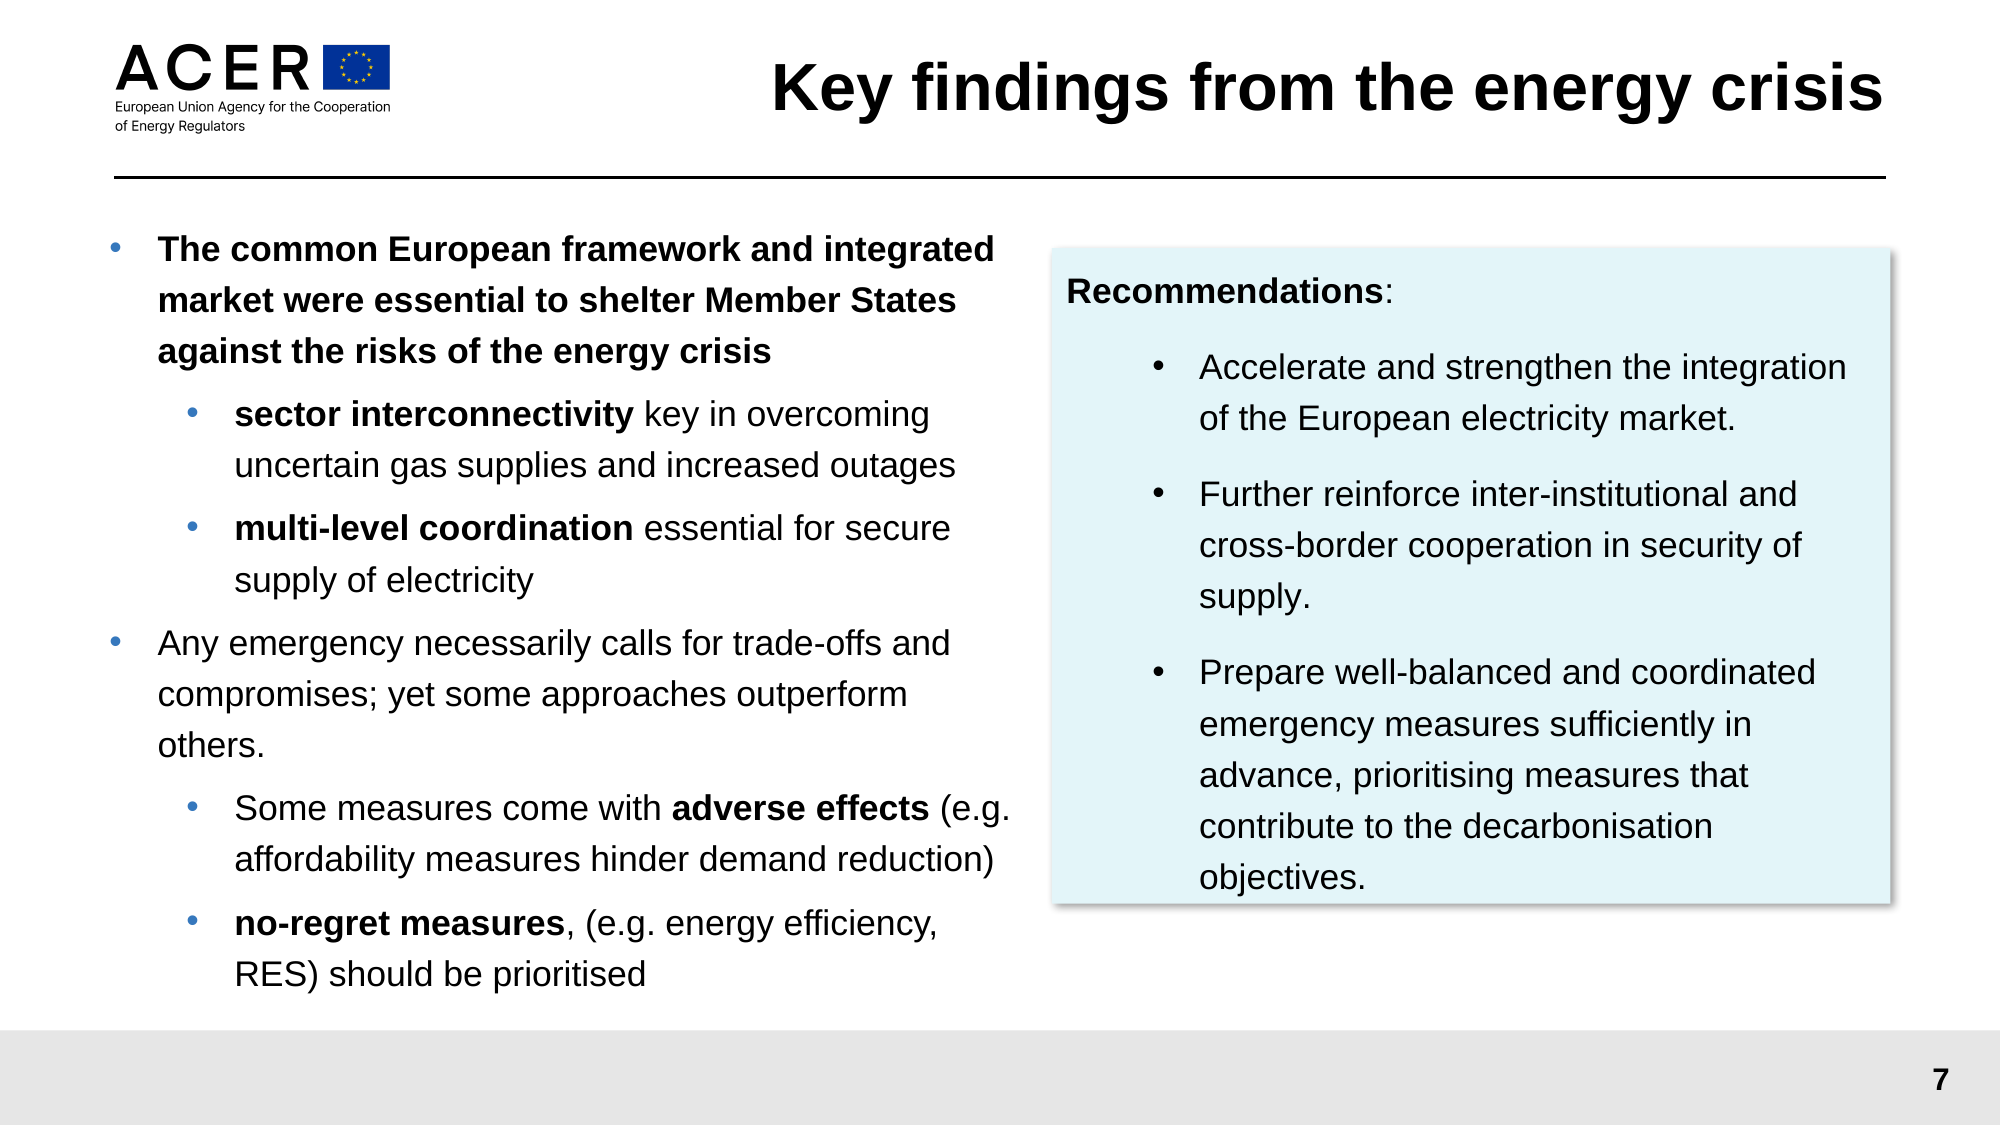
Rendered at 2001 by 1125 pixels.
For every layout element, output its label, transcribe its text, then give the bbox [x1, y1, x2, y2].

picture [71, 0, 434, 178]
list The common European framework and integrated market were essential to shelter Member States against the risks of the energy crisis sector interconnectivity key in overcoming uncertain gas supplies and increased outages multi-level coordination essential for secure supply of electricity Any emergency necessarily calls for trade-offs and compromises; yet some approaches outperform others. Some measures come with adverse effects (e.g. affordability measures hinder demand reduction) no-regret measures, (e.g. energy efficiency, RES) should be prioritised [94, 209, 1032, 1063]
slide_number 7 [1881, 1030, 2000, 1125]
text_box Recommendations: Accelerate and strengthen the integration of the European electricity market. Further reinforce inter-institutional and cross-border cooperation in security of supply. Prepare well-balanced and coordinated emergency measures sufficiently in advance, prioritising measures that contribute to the decarbonisation objectives. [1051, 248, 1891, 904]
title Key findings from the energy crisis [456, 0, 1886, 178]
